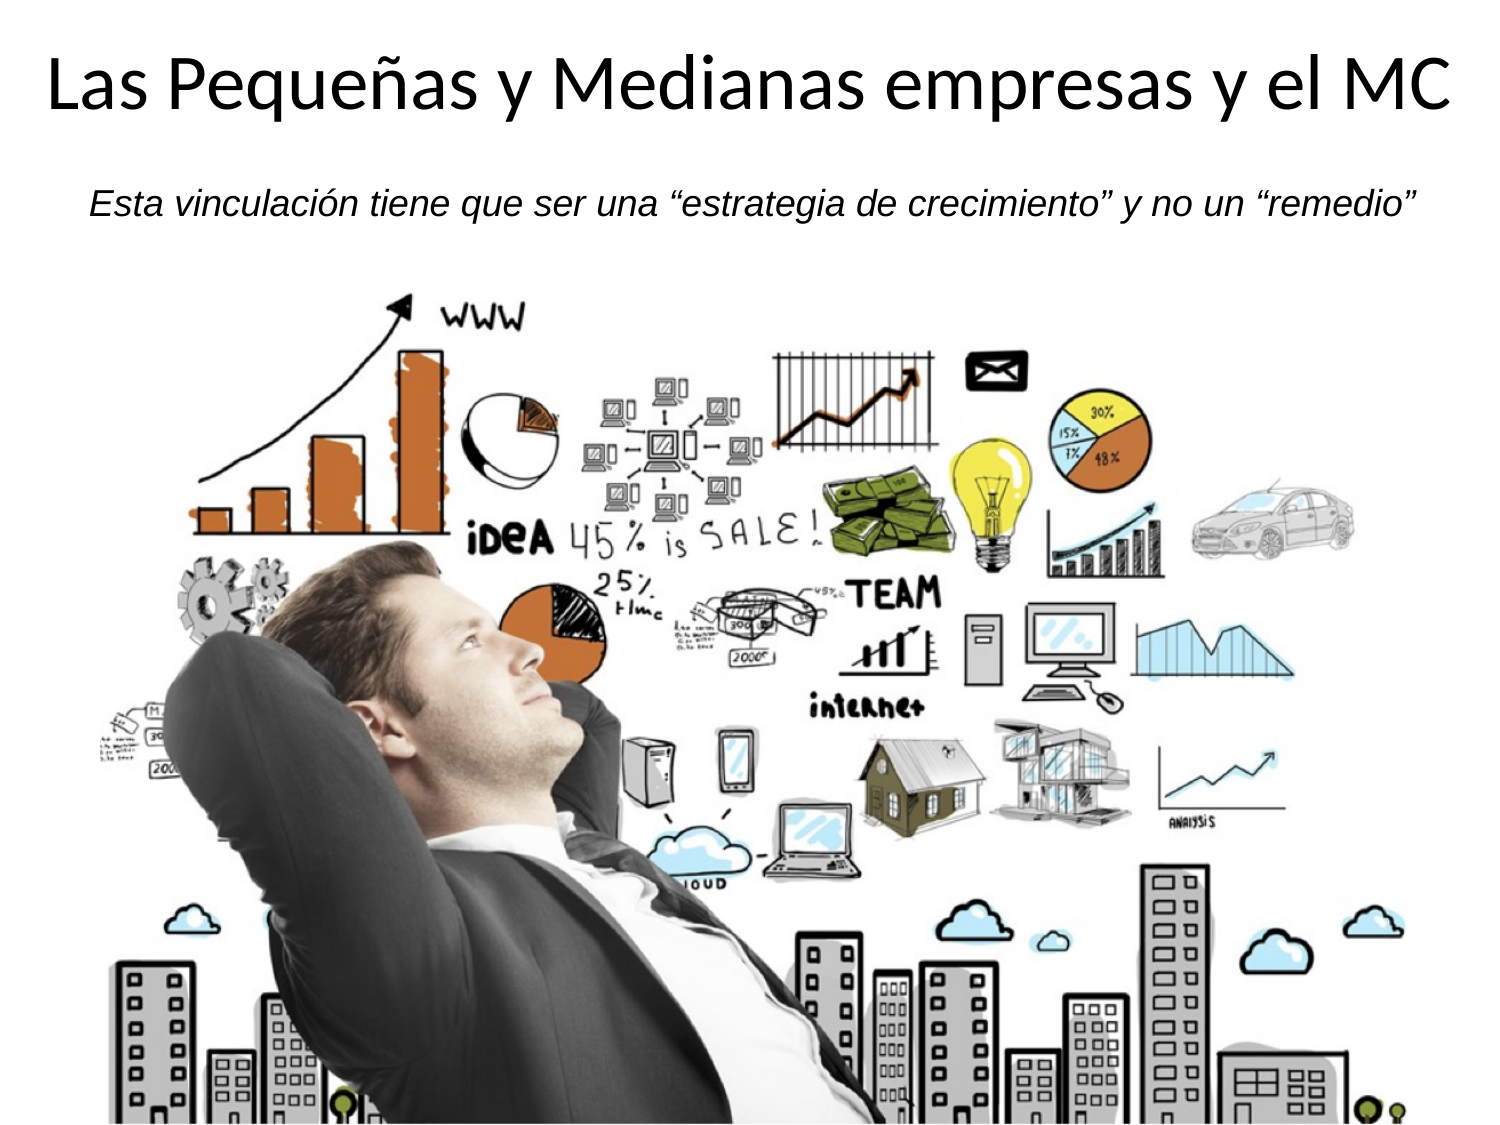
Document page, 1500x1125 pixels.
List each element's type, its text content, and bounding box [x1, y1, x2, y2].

title Las Pequeñas y Medianas empresas y el MC [29, 18, 1471, 137]
picture [100, 266, 1412, 1125]
text_box Esta vinculación tiene que ser una “estrategia de crecimiento” y no un “remedio” [74, 171, 1431, 231]
